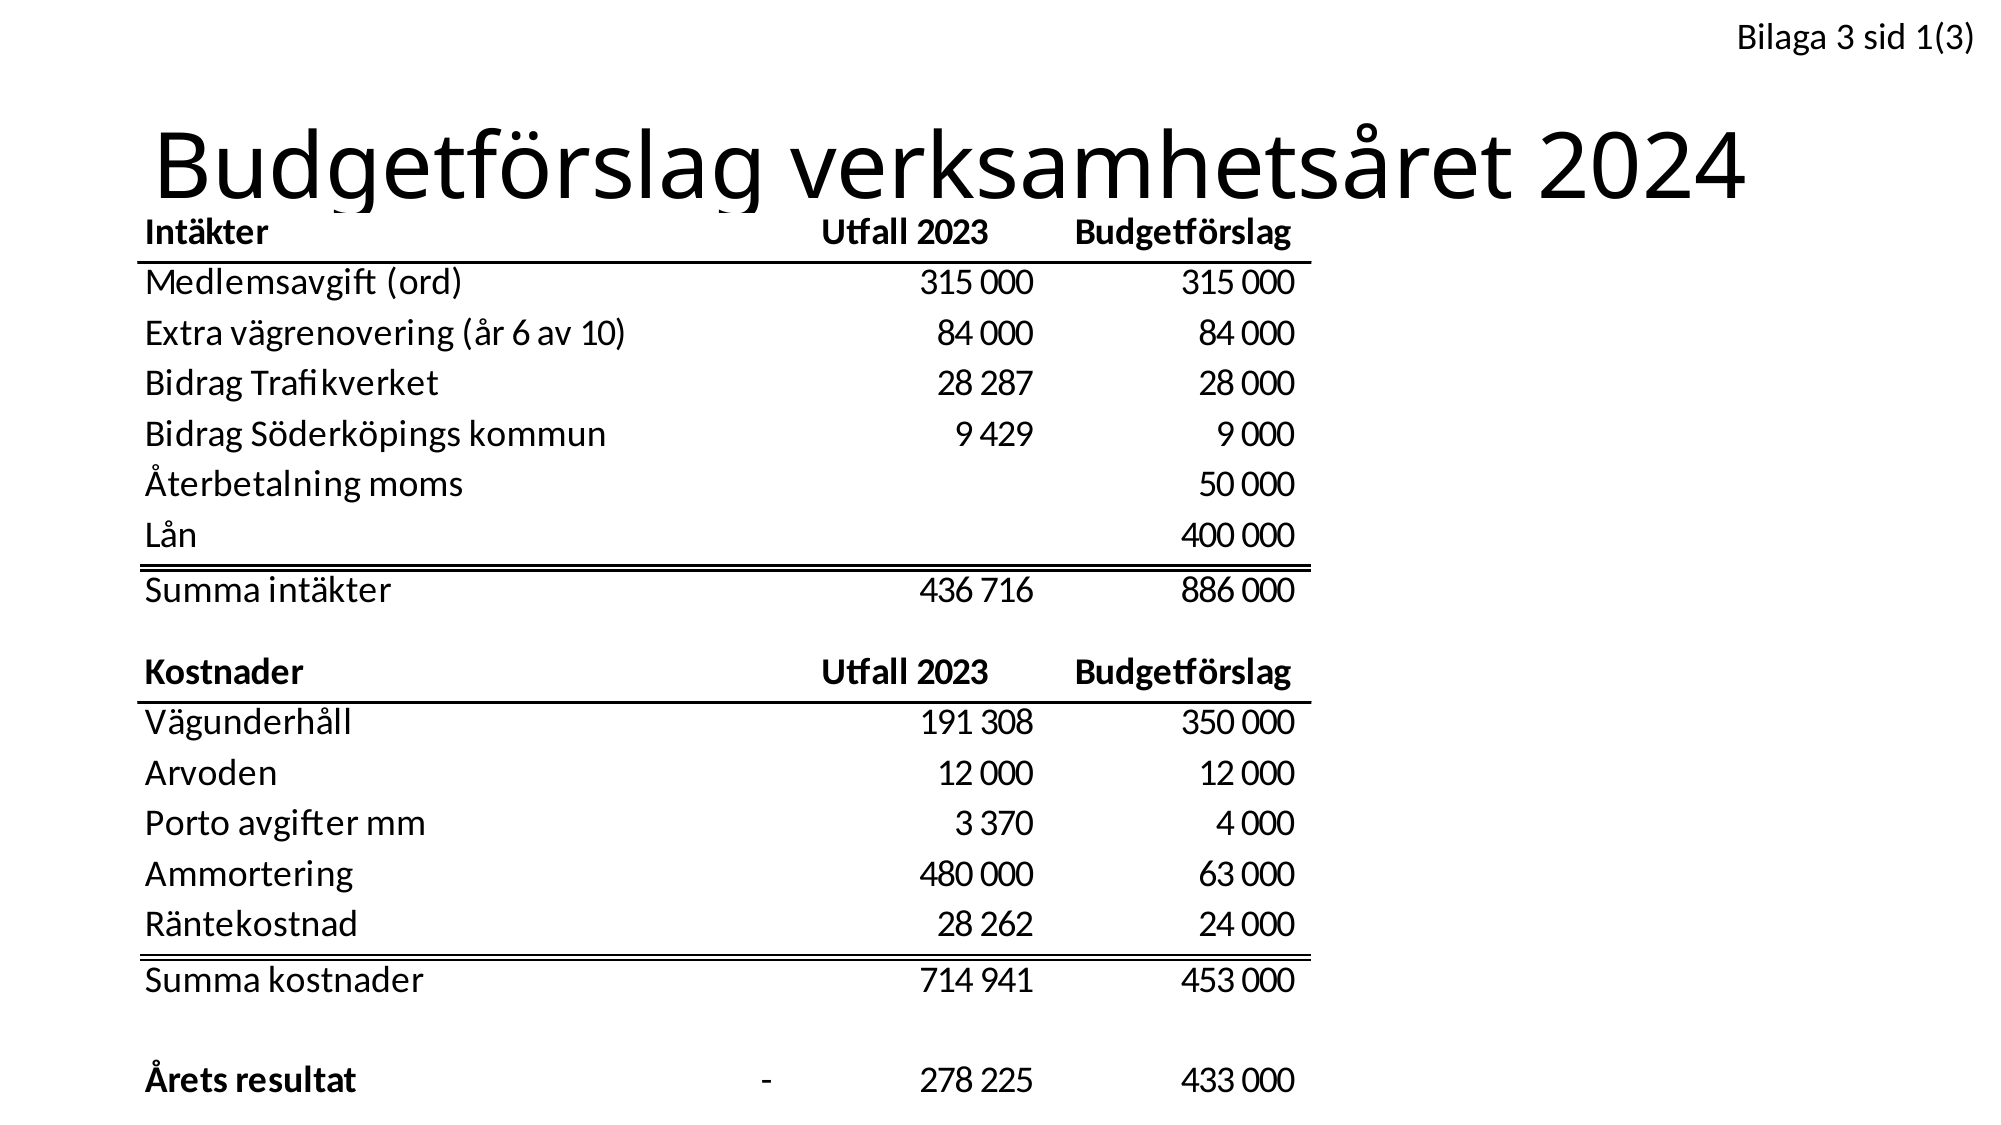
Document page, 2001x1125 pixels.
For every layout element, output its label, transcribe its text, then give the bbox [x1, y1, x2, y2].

picture [137, 210, 1314, 623]
title Budgetförslag verksamhetsåret 2024 [137, 59, 1863, 278]
text_box Bilaga 3 sid 1(3) [1722, 4, 1991, 65]
picture [137, 650, 1314, 1113]
